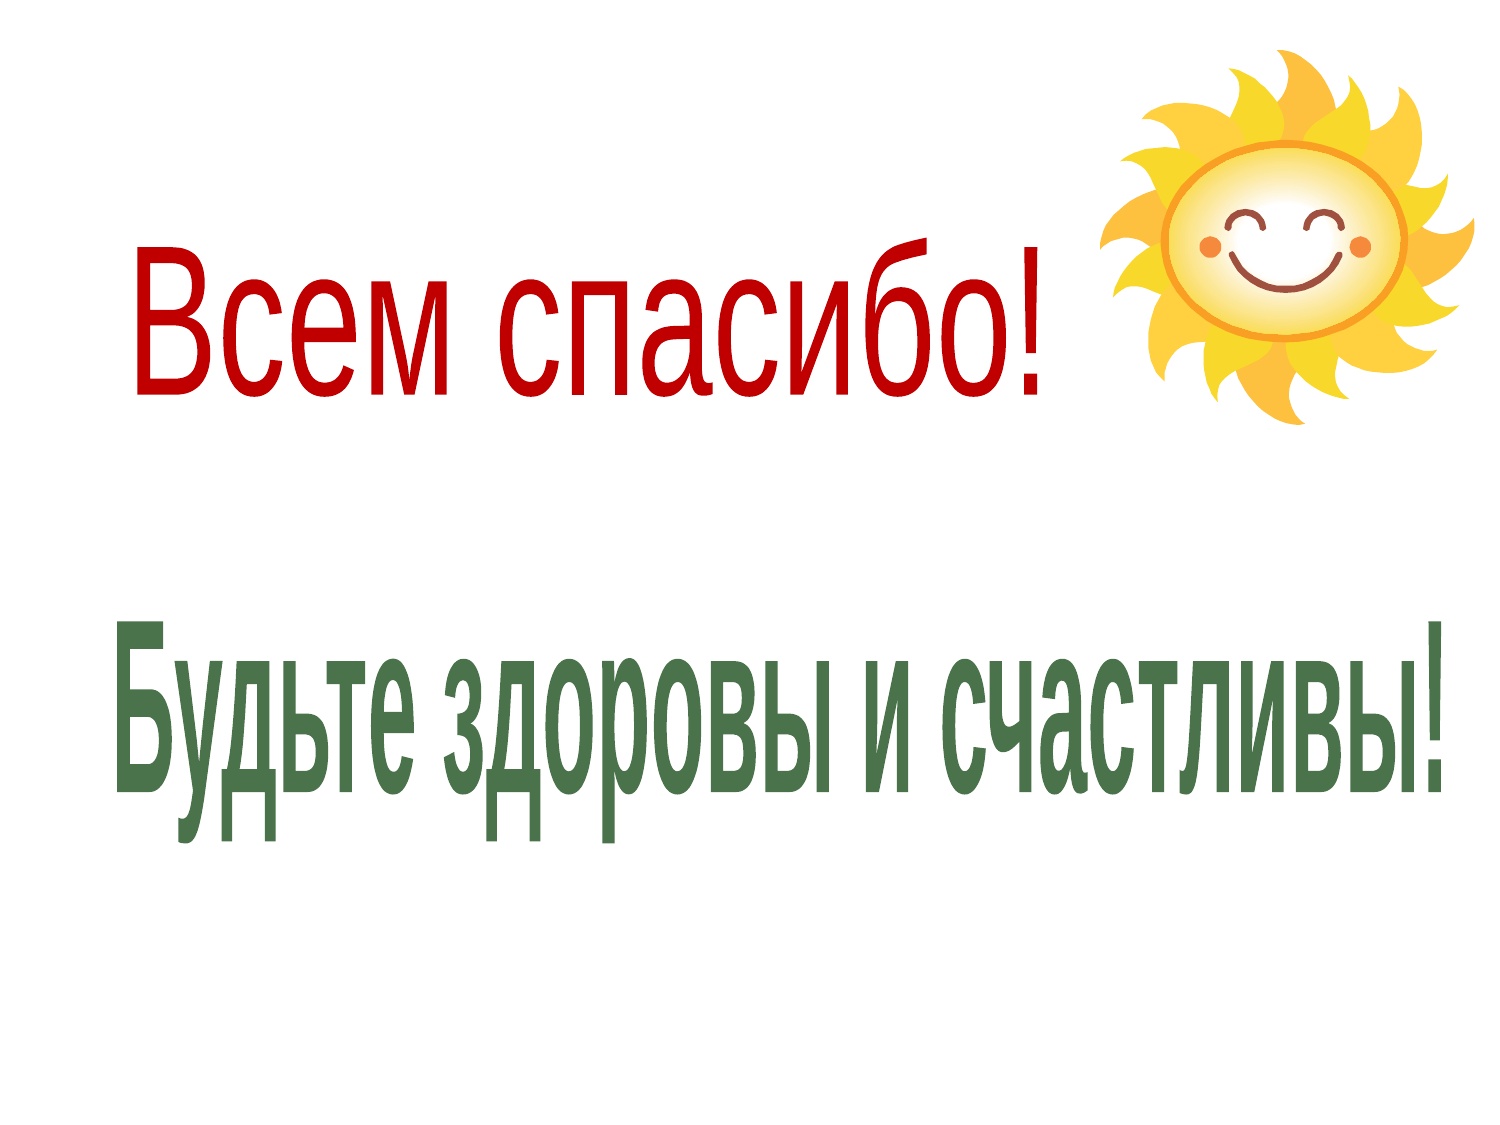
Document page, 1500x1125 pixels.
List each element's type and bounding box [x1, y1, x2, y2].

picture [1099, 49, 1475, 426]
